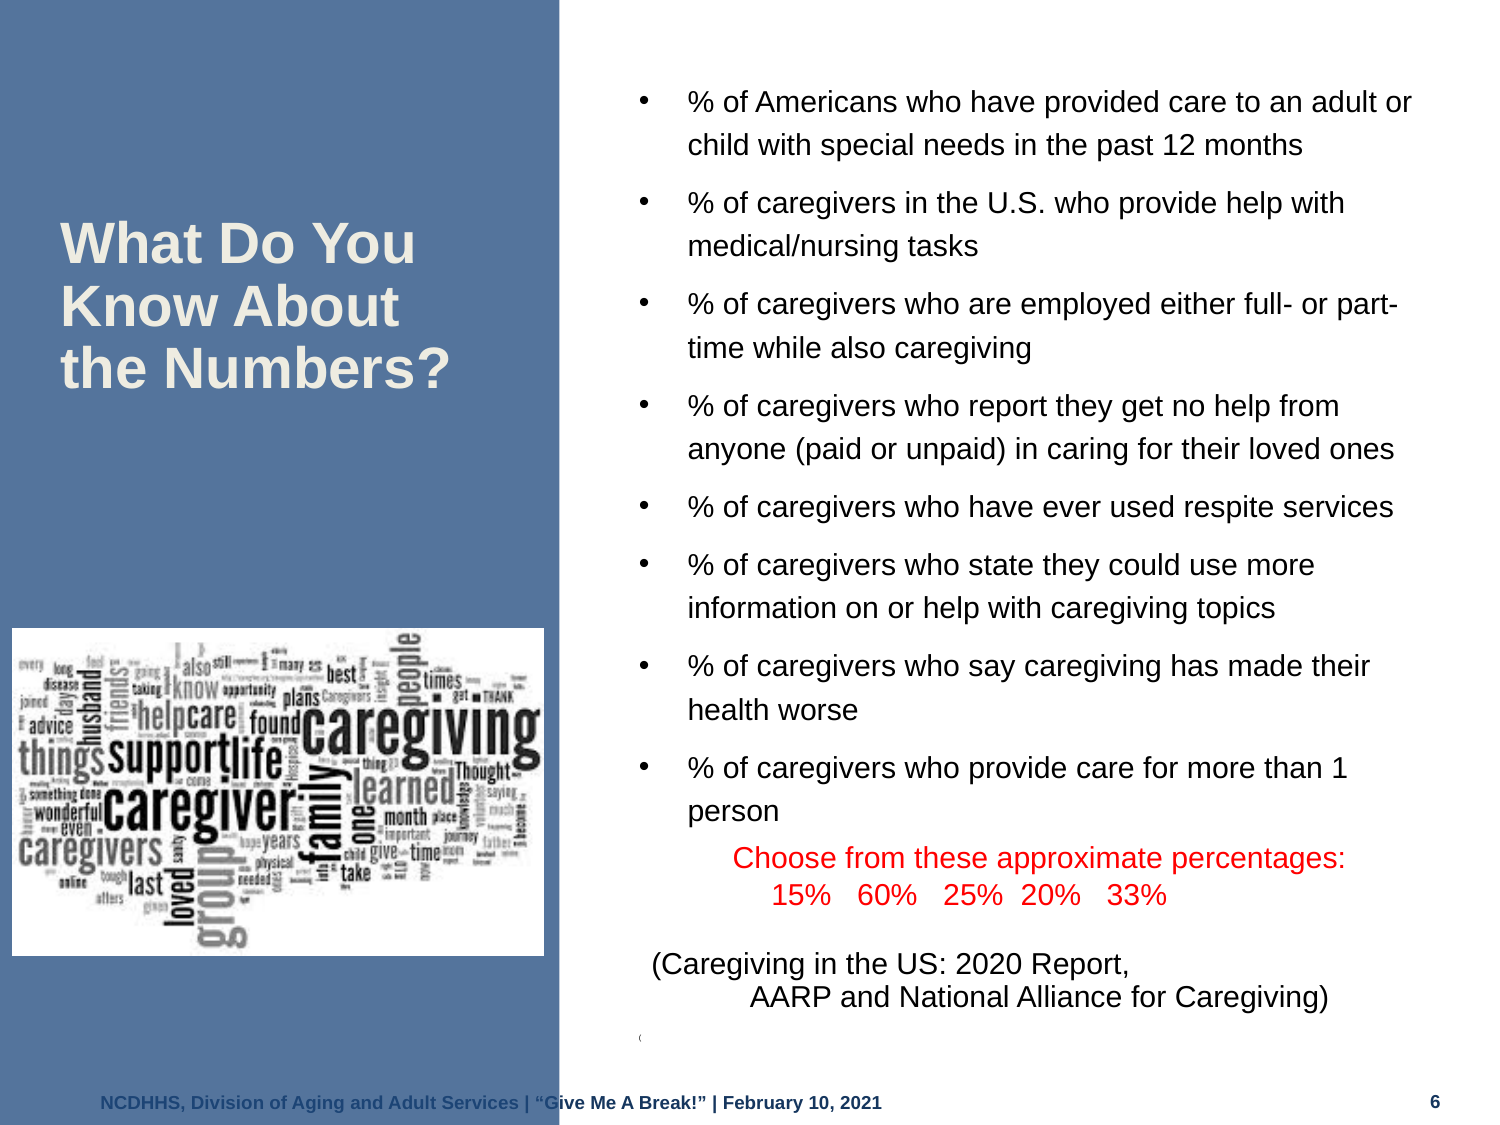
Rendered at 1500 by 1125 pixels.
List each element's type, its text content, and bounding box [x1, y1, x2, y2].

list % of Americans who have provided care to an adult or child with special needs in the past 12 months % of caregivers in the U.S. who provide help with medical/nursing tasks % of caregivers who are employed either full- or part-time while also caregiving % of caregivers who report they get no help from anyone (paid or unpaid) in caring for their loved ones % of caregivers who have ever used respite services % of caregivers who state they could use more information on or help with caregiving topics % of caregivers who say caregiving has made their health worse % of caregivers who provide care for more than 1 person Choose from these approximate percentages: 15% 60% 25% 20% 33% (Caregiving in the US: 2020 Report, AARP and National Alliance for Caregiving) ( [624, 67, 1455, 1071]
picture [12, 628, 544, 956]
title What Do You Know About the Numbers? [45, 37, 511, 470]
